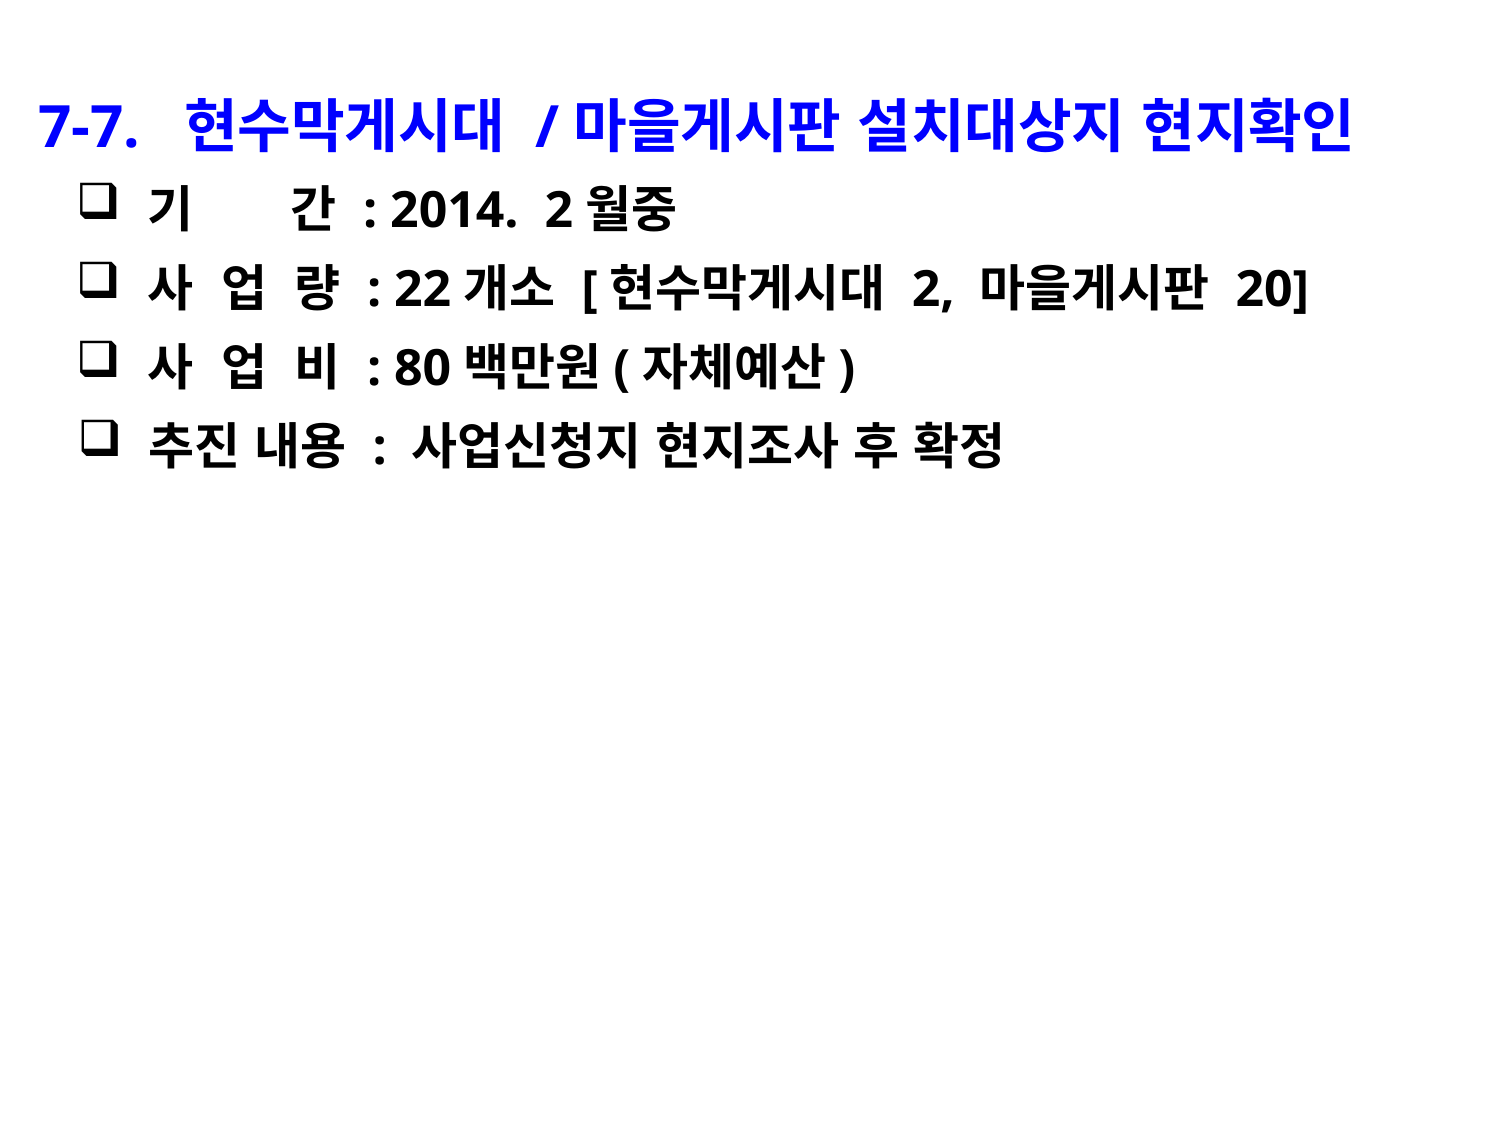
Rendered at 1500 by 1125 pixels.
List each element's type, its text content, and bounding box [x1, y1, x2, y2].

text_box 7-7. 현수막게시대 /마을게시판 설치대상지 현지확인 기 간 : 2014. 2월중 사 업 량 : 22개소 [현수막게시대 2, 마을게시판 20] 사 업 비 : 80백만원(자체예산) 추진 내용 : 사업신청지 현지조사 후 확정 [23, 46, 1500, 561]
